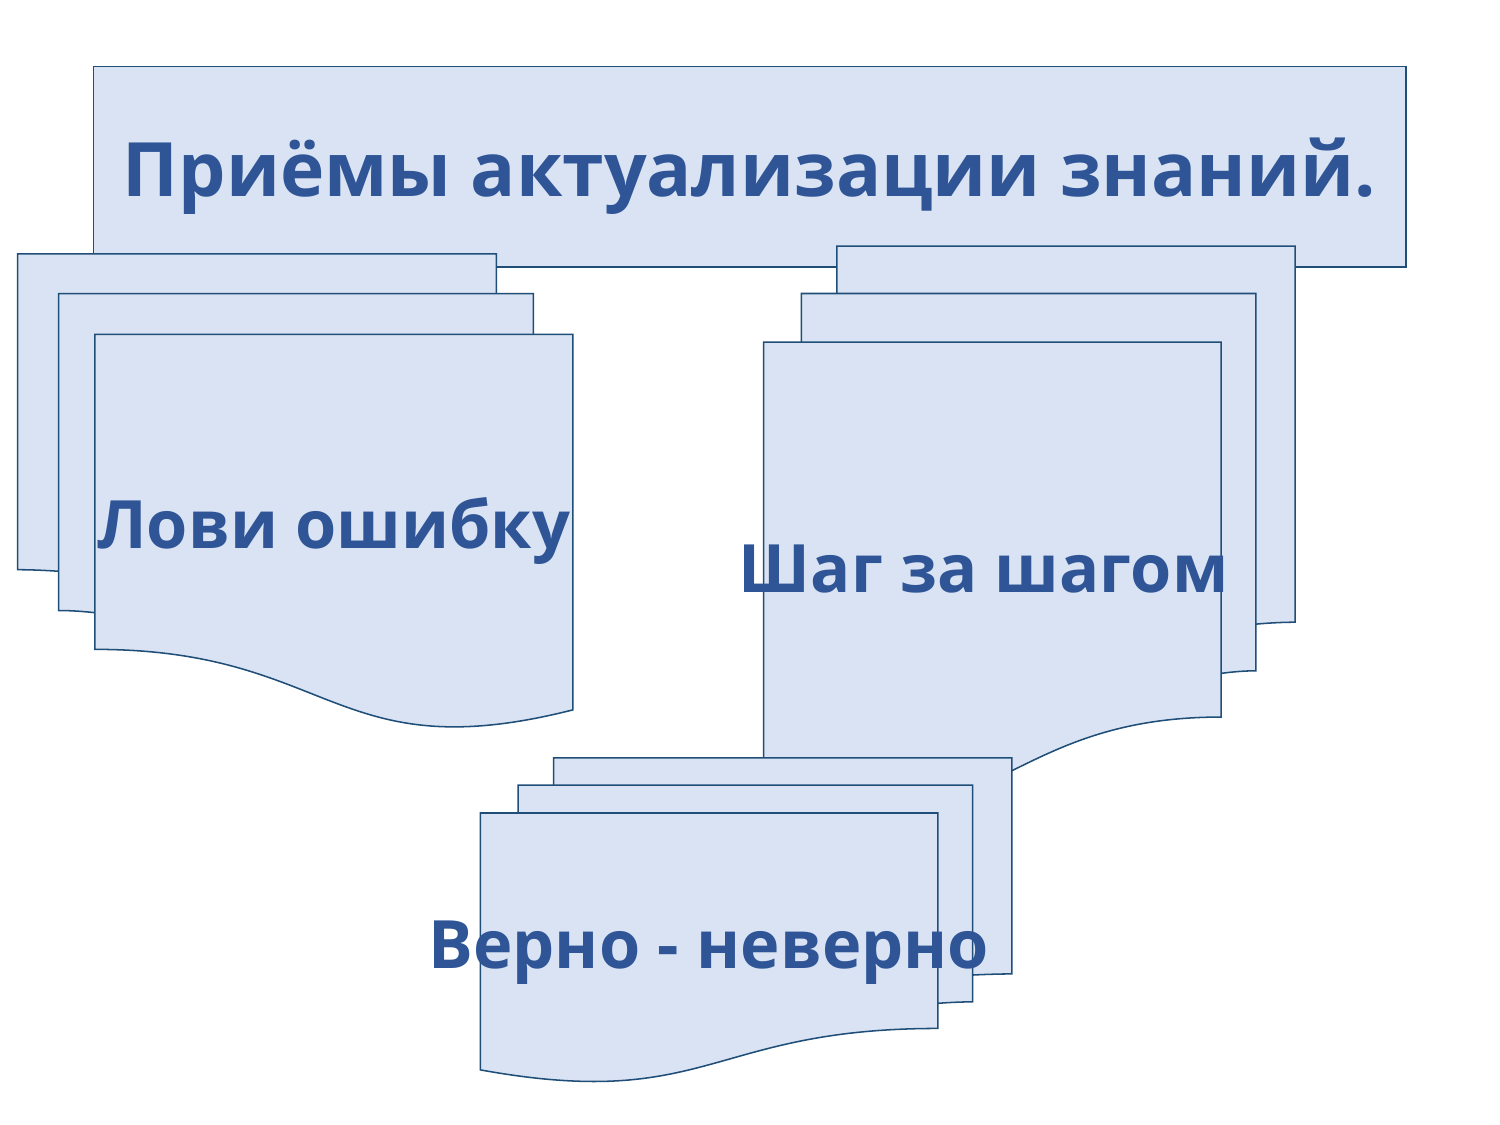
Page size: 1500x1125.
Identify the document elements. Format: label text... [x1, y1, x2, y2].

text_box Шаг за шагом [763, 246, 1296, 771]
text_box Приёмы актуализации знаний. [93, 66, 1407, 268]
text_box Лови ошибку [17, 253, 573, 727]
text_box Верно - неверно [480, 757, 1012, 1082]
